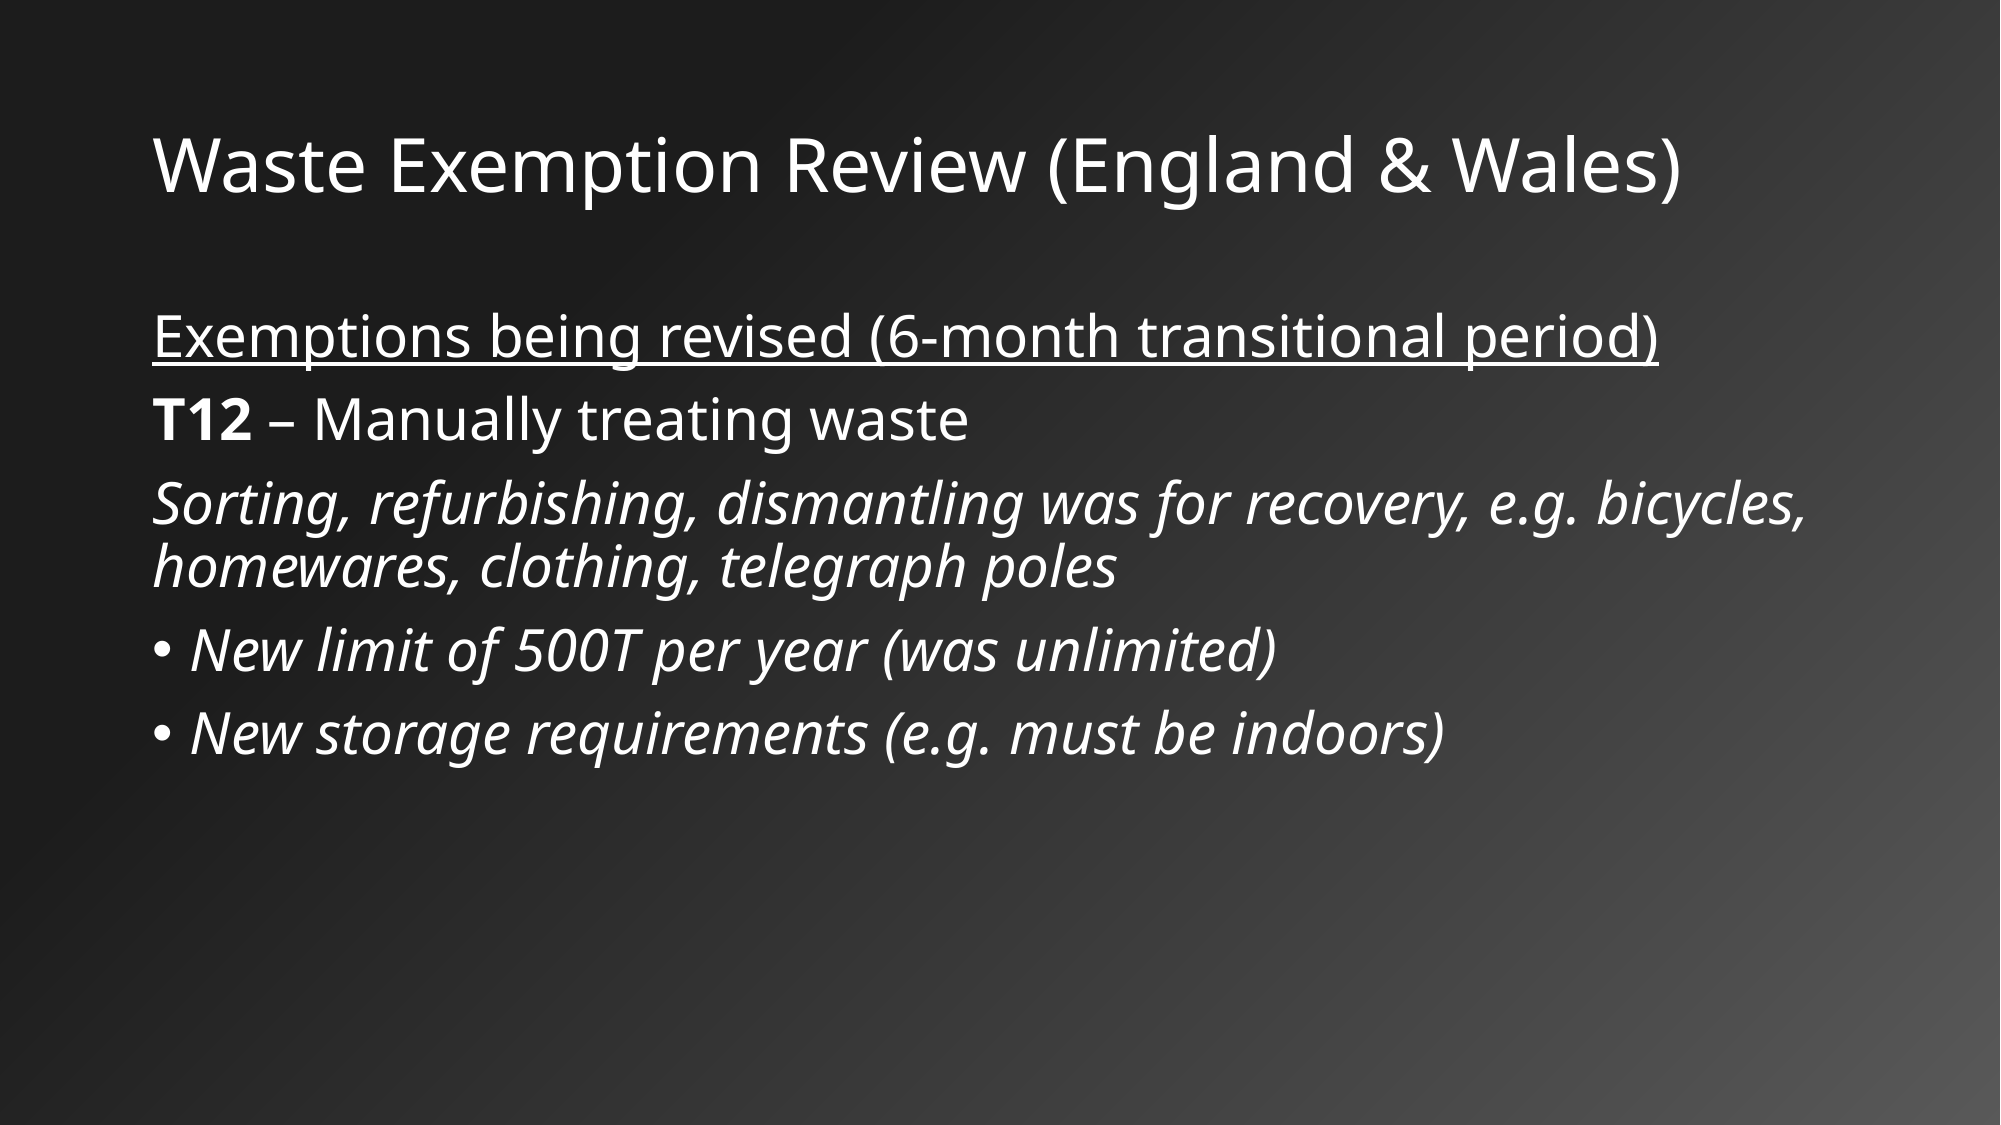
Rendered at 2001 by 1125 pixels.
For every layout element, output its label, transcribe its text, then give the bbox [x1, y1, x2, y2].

list Exemptions being revised (6-month transitional period) T12 – Manually treating waste Sorting, refurbishing, dismantling was for recovery, e.g. bicycles, homewares, clothing, telegraph poles New limit of 500T per year (was unlimited) New storage requirements (e.g. must be indoors) [137, 299, 1863, 1014]
title Waste Exemption Review (England & Wales) [137, 59, 1863, 278]
